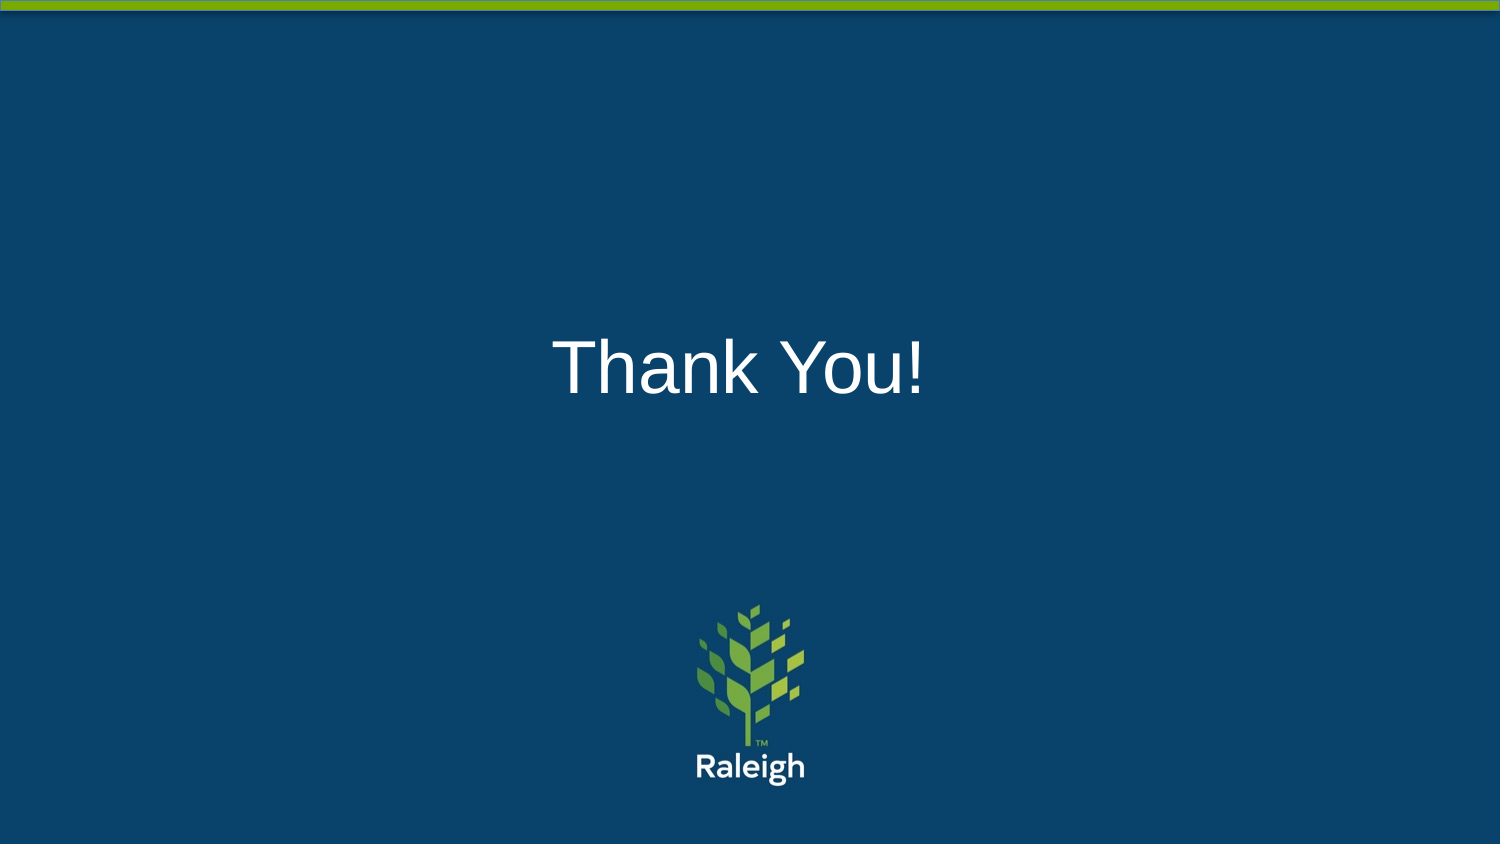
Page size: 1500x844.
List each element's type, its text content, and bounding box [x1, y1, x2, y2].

picture [0, 11, 1500, 844]
list Thank You! [90, 311, 1388, 585]
